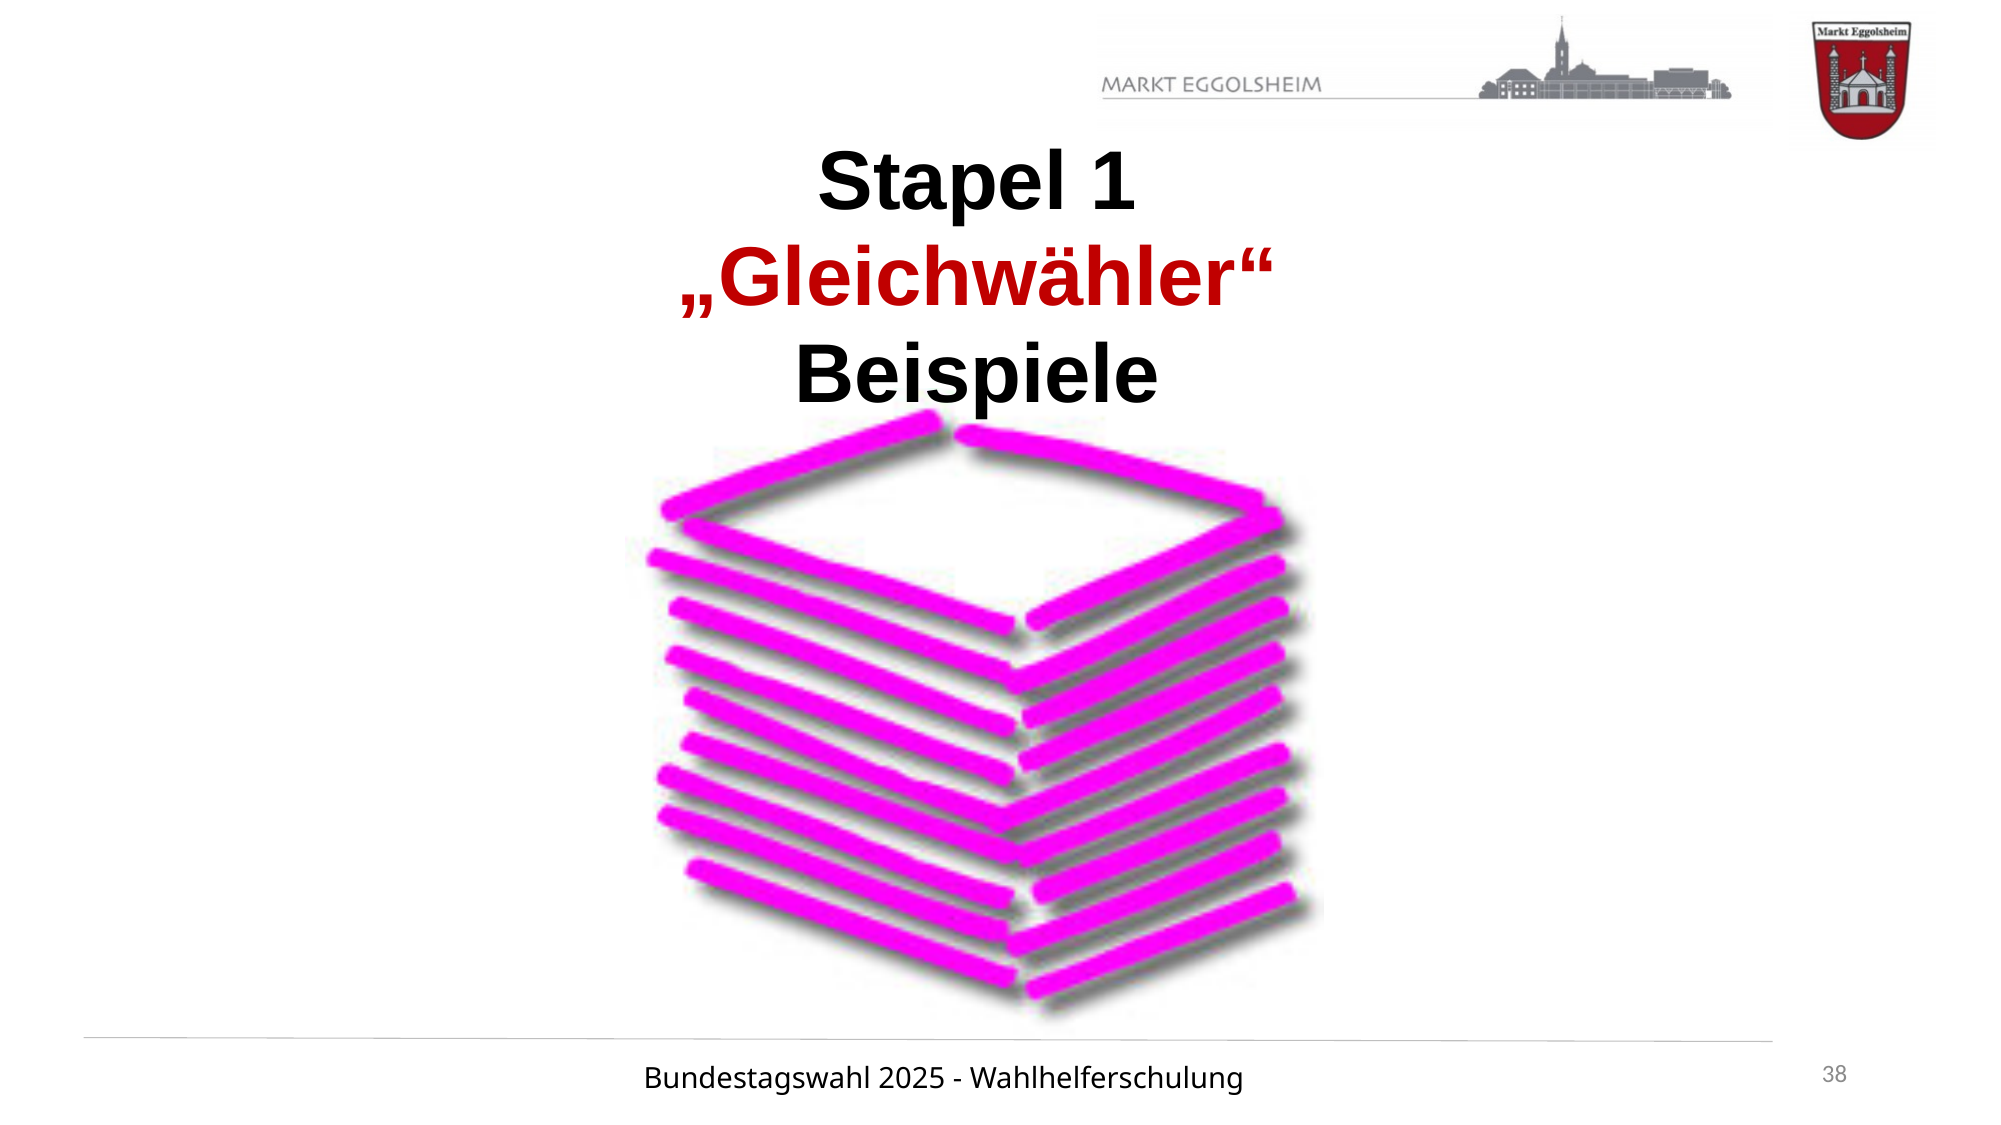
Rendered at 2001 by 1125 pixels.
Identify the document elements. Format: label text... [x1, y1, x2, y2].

picture [1789, 11, 1936, 153]
slide_number 38 [1412, 1042, 1863, 1103]
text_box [83, 1037, 1773, 1042]
text_box Bundestagswahl 2025 - Wahlhelferschulung [453, 1052, 1412, 1102]
picture [625, 388, 1324, 1038]
text_box Stapel 1 „Gleichwähler“ Beispiele [603, 51, 1352, 324]
picture [1097, 14, 1773, 133]
